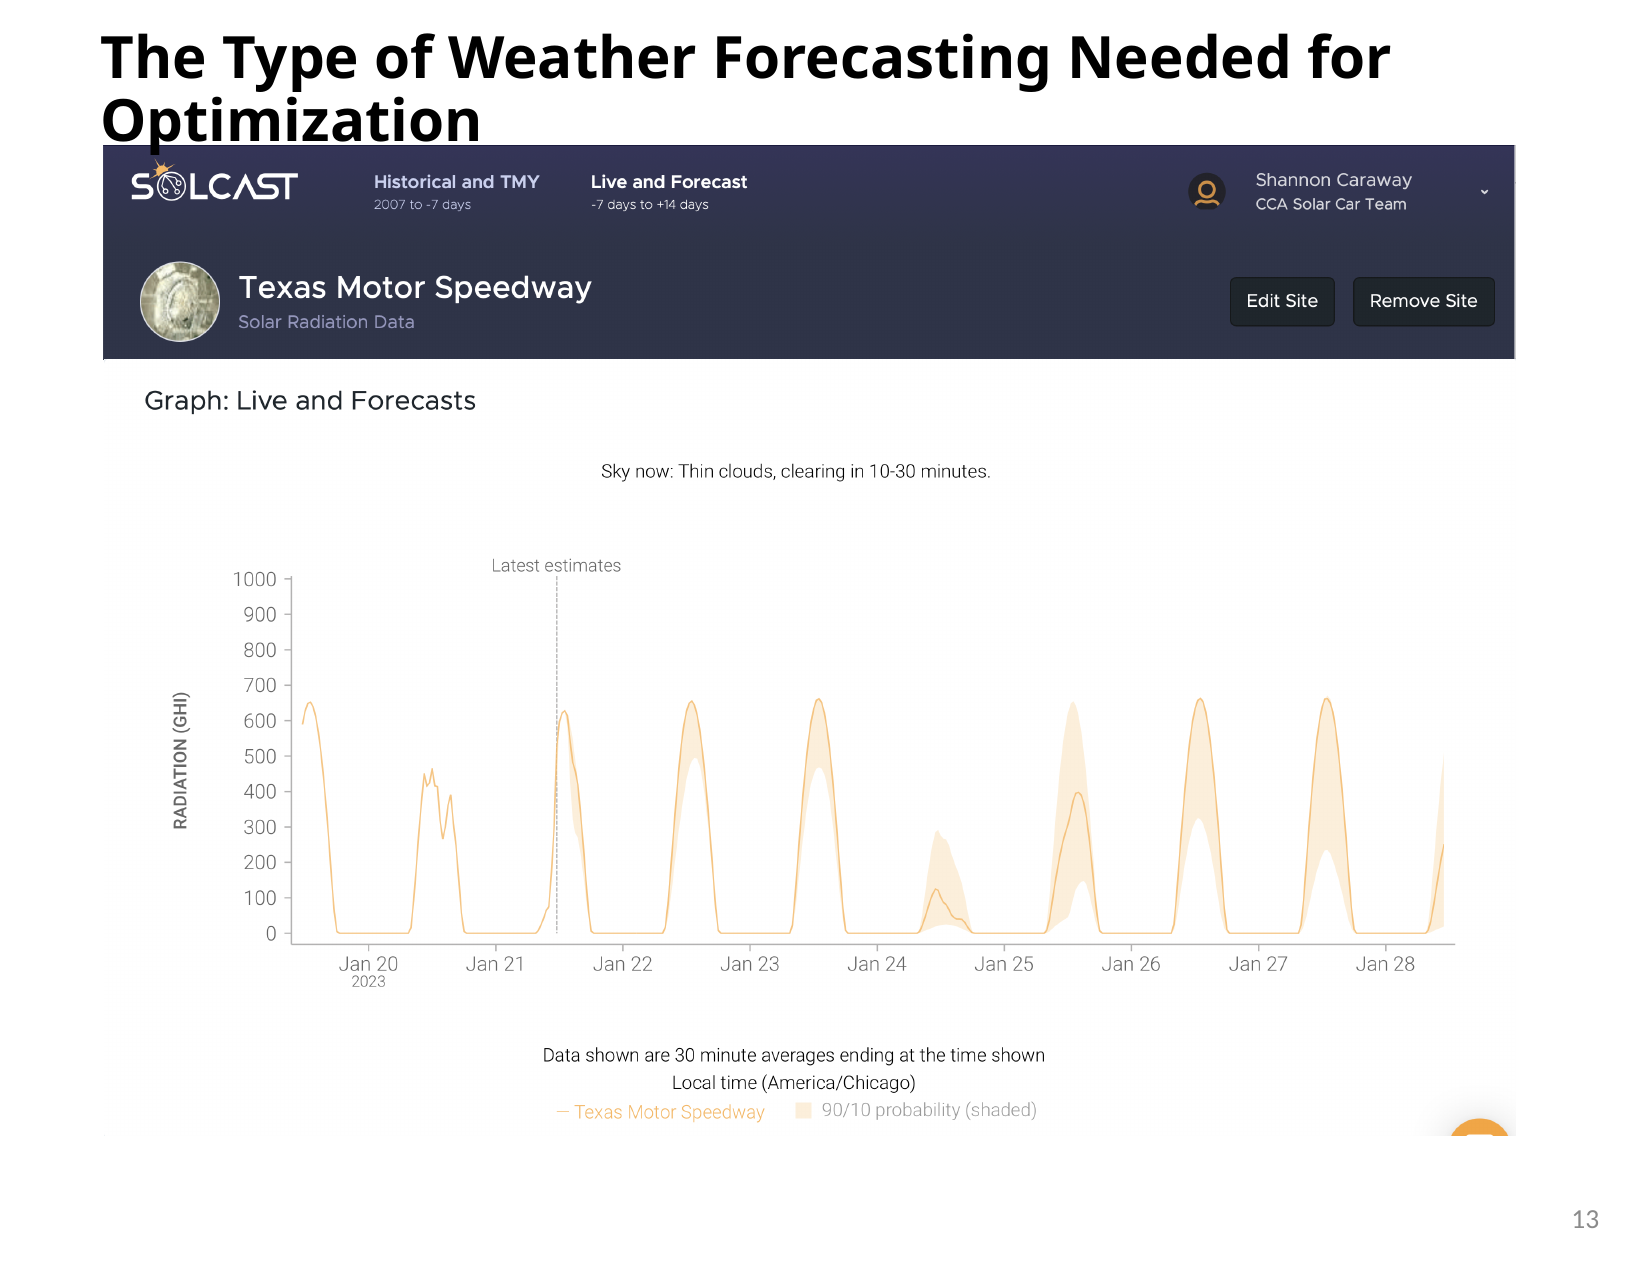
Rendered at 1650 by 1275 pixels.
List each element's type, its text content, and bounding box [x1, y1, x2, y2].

picture [103, 145, 1516, 1136]
slide_number 13 [1243, 1183, 1615, 1252]
title The Type of Weather Forecasting Needed for Optimization [85, 45, 1576, 138]
